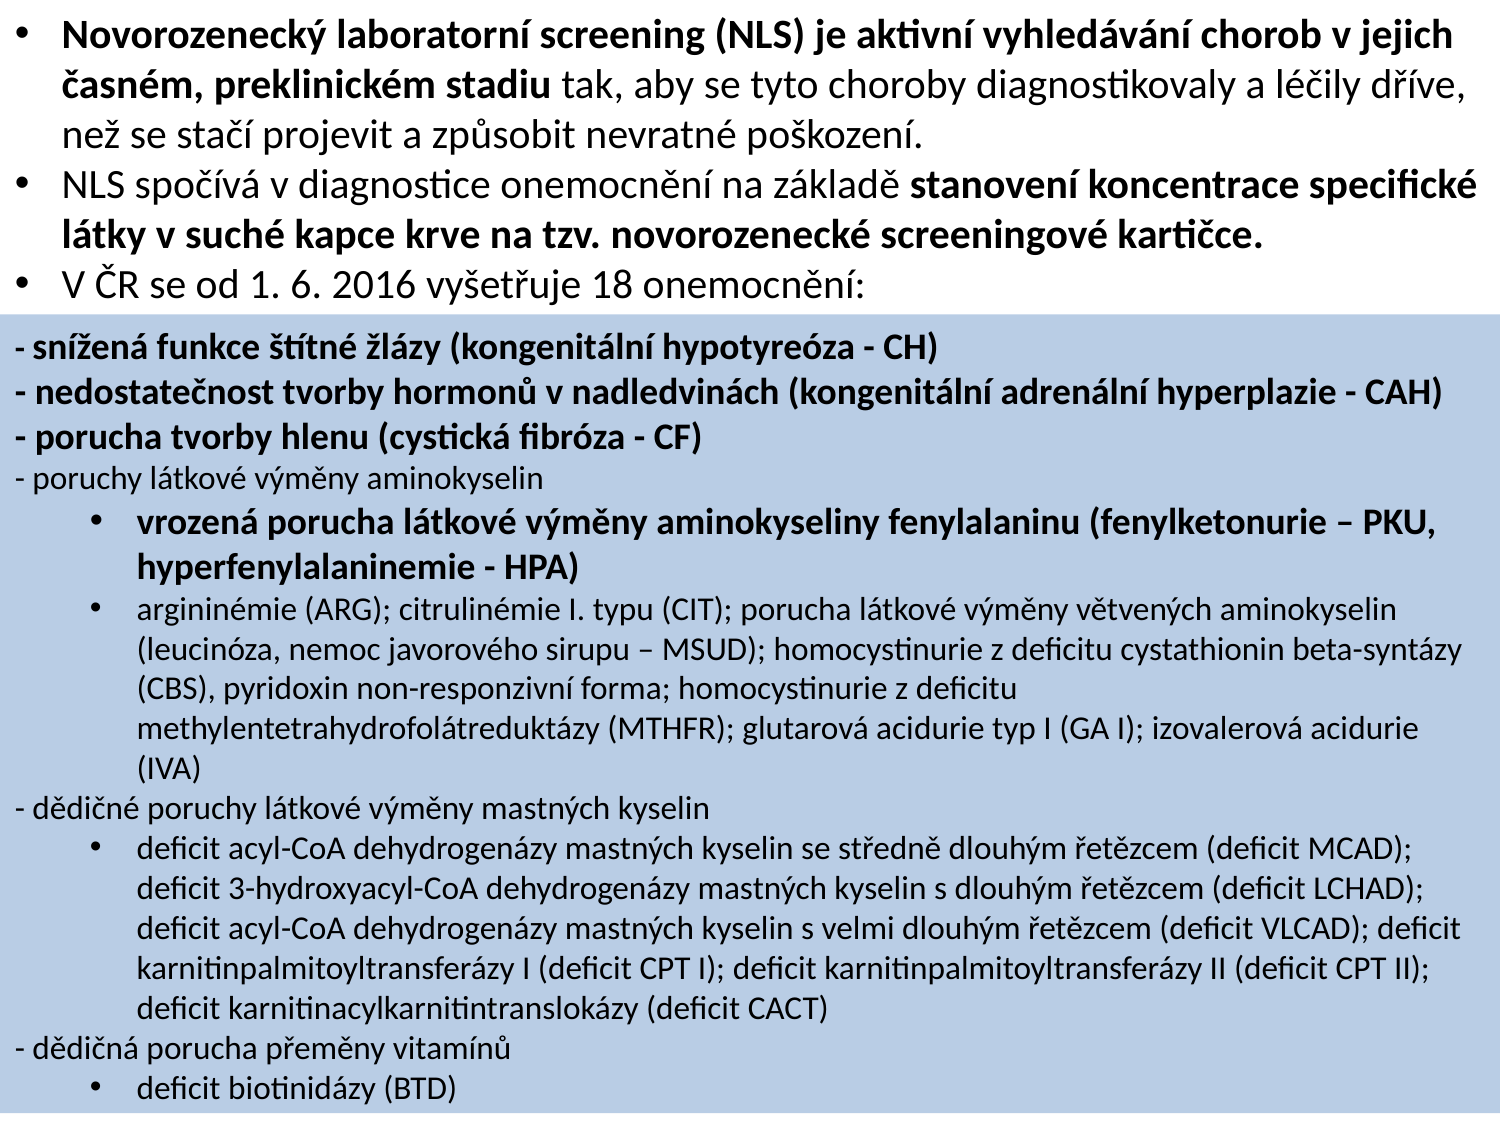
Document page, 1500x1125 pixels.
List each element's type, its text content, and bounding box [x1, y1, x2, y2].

text_box Novorozenecký laboratorní screening (NLS) je aktivní vyhledávání chorob v jejich časném, preklinickém stadiu tak, aby se tyto choroby diagnostikovaly a léčily dříve, než se stačí projevit a způsobit nevratné poškození. NLS spočívá v diagnostice onemocnění na základě stanovení koncentrace specifické látky v suché kapce krve na tzv. novorozenecké screeningové kartičce. V ČR se od 1. 6. 2016 vyšetřuje 18 onemocnění: [0, 0, 1500, 314]
text_box - snížená funkce štítné žlázy (kongenitální hypotyreóza - CH) - nedostatečnost tvorby hormonů v nadledvinách (kongenitální adrenální hyperplazie - CAH) - porucha tvorby hlenu (cystická fibróza - CF) - poruchy látkové výměny aminokyselin vrozená porucha látkové výměny aminokyseliny fenylalaninu (fenylketonurie – PKU, hyperfenylalaninemie - HPA) argininémie (ARG); citrulinémie I. typu (CIT); porucha látkové výměny větvených aminokyselin (leucinóza, nemoc javorového sirupu – MSUD); homocystinurie z deficitu cystathionin beta-syntázy (CBS), pyridoxin non-responzivní forma; homocystinurie z deficitu methylentetrahydrofolátreduktázy (MTHFR); glutarová acidurie typ I (GA I); izovalerová acidurie (IVA) - dědičné poruchy látkové výměny mastných kyselin deficit acyl-CoA dehydrogenázy mastných kyselin se středně dlouhým řetězcem (deficit MCAD); deficit 3-hydroxyacyl-CoA dehydrogenázy mastných kyselin s dlouhým řetězcem (deficit LCHAD); deficit acyl-CoA dehydrogenázy mastných kyselin s velmi dlouhým řetězcem (deficit VLCAD); deficit karnitinpalmitoyltransferázy I (deficit CPT I); deficit karnitinpalmitoyltransferázy II (deficit CPT II); deficit karnitinacylkarnitintranslokázy (deficit CACT) - dědičná porucha přeměny vitamínů deficit biotinidázy (BTD) [0, 314, 1500, 1114]
